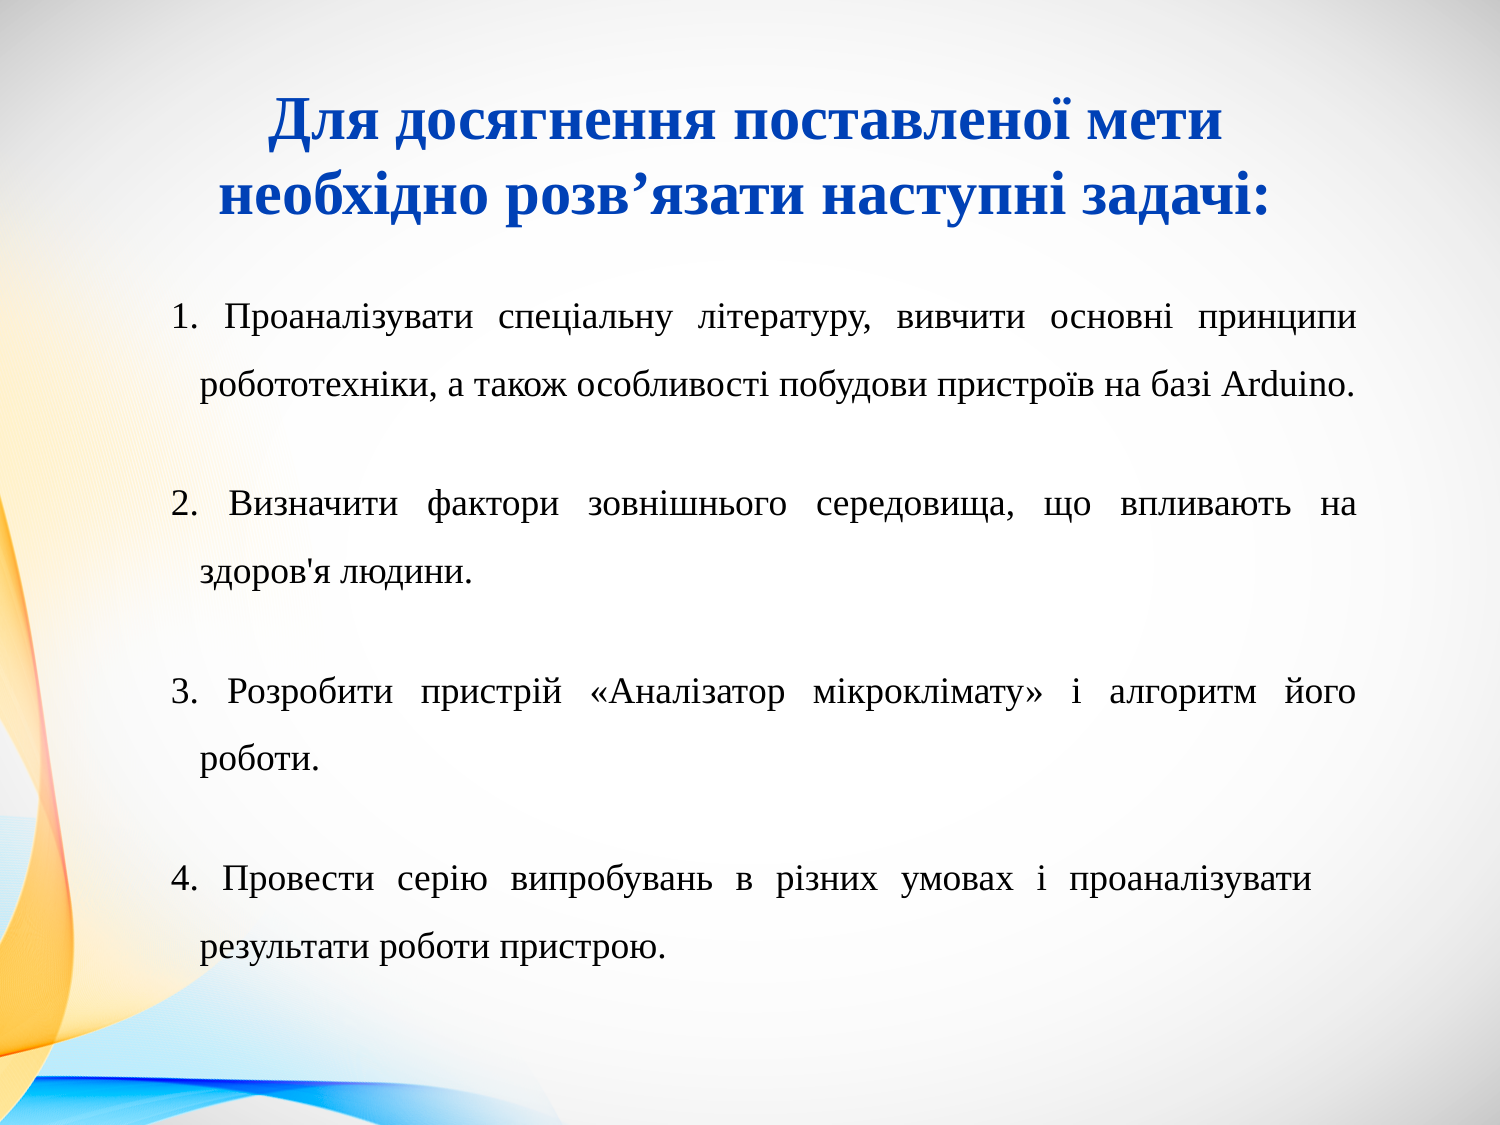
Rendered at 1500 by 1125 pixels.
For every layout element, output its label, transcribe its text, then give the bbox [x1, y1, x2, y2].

text_box Для досягнення поставленої мети необхідно розв’язати наступні задачі: [119, 69, 1373, 235]
text_box Проаналізувати спеціальну літературу, вивчити основні принципи робототехніки, а також особливості побудови пристроїв на базі Arduino. Визначити фактори зовнішнього середовища, що впливають на здоров'я людини. Розробити пристрій «Аналізатор мікроклімату» і алгоритм його роботи. Провести серію випробувань в різних умовах і проаналізувати результати роботи пристрою. [156, 261, 1373, 974]
picture [0, 0, 1500, 1125]
